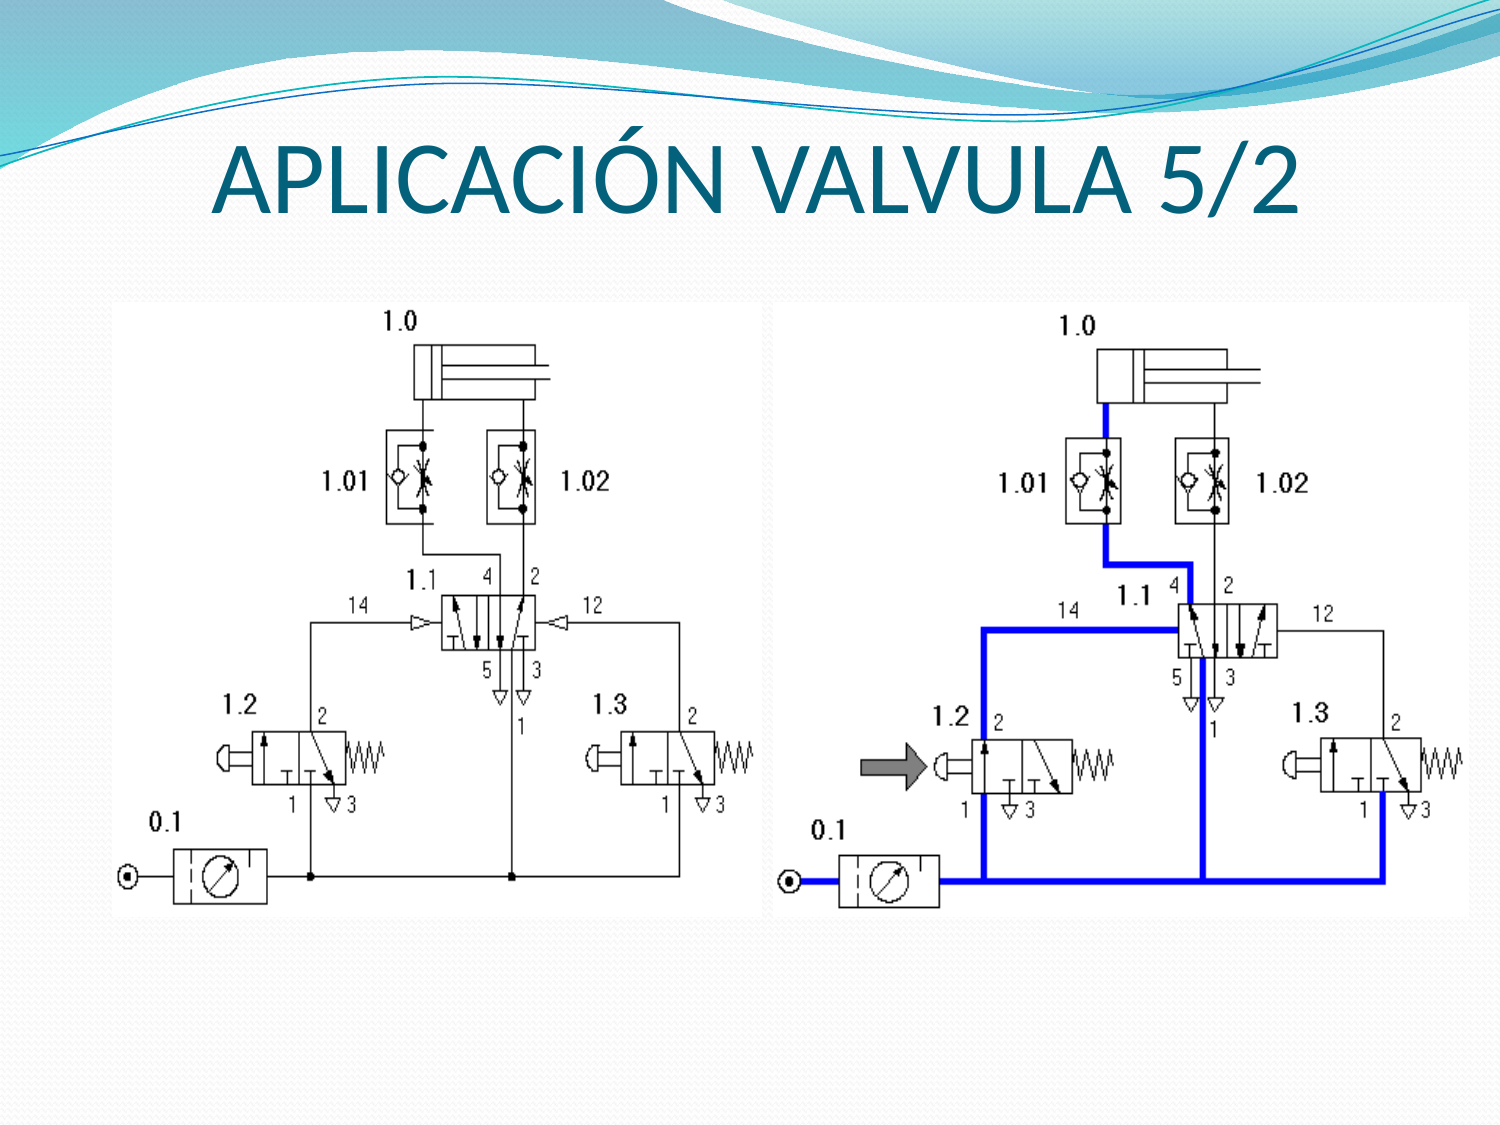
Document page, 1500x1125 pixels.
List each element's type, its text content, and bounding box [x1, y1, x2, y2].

picture [773, 302, 1470, 918]
picture [111, 302, 762, 918]
title APLICACIÓN VALVULA 5/2 [82, 46, 1432, 235]
